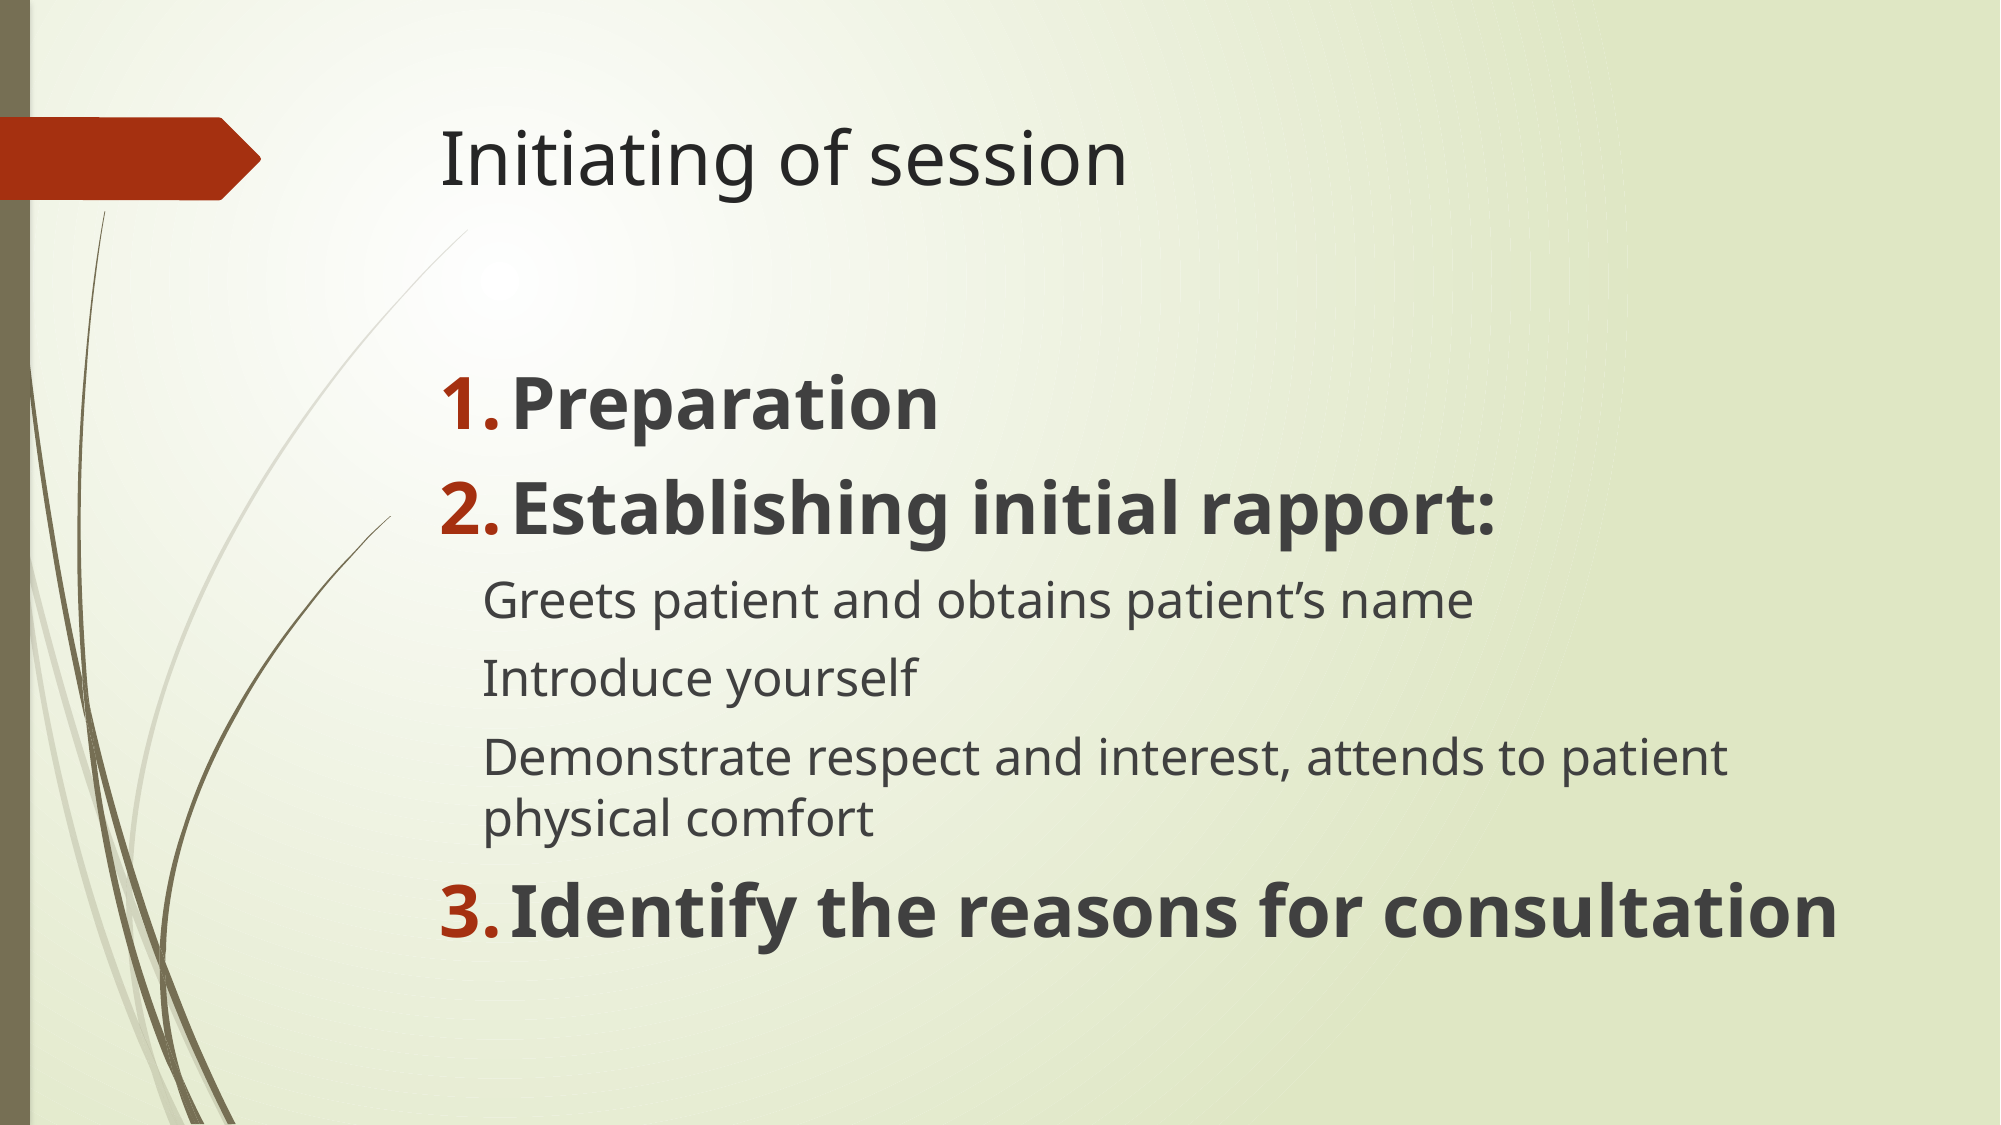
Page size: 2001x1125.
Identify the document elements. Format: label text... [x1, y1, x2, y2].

title Initiating of session [425, 102, 1888, 313]
list Preparation Establishing initial rapport: Greets patient and obtains patient’s name Introduce yourself Demonstrate respect and interest, attends to patient physical comfort Identify the reasons for consultation [424, 350, 1888, 970]
